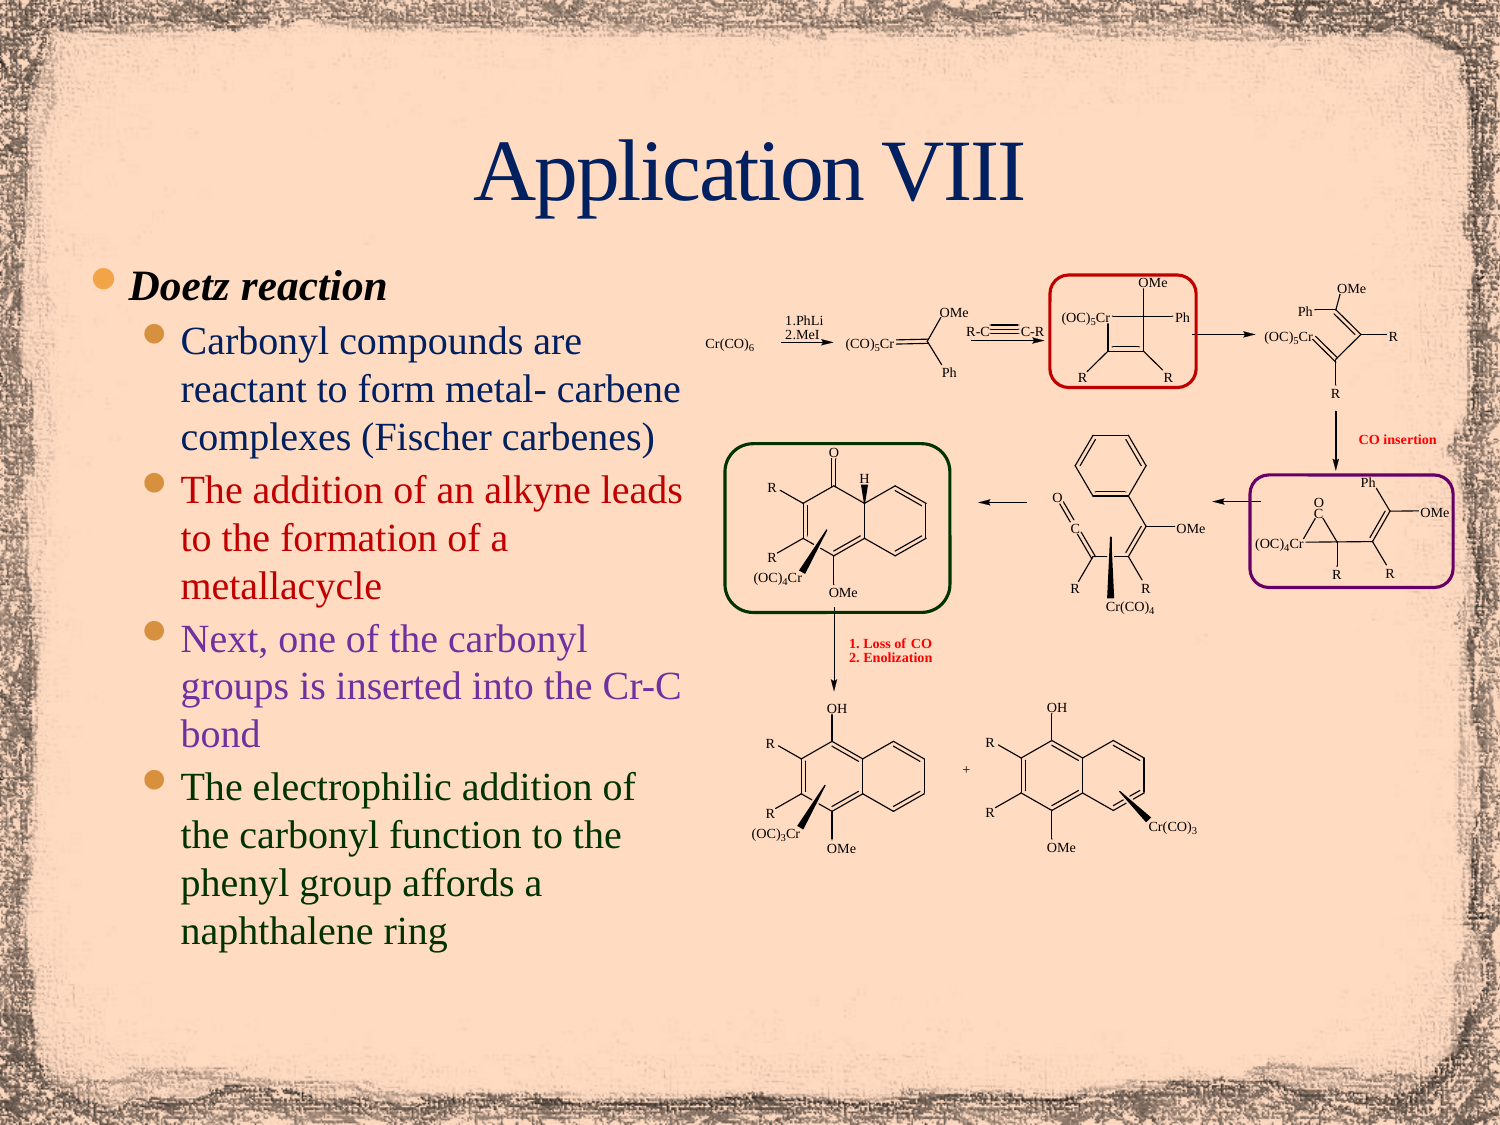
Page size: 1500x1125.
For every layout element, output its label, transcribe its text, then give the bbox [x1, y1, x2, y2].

title Application VIII [74, 24, 1425, 225]
picture [704, 276, 1453, 864]
list Doetz reaction Carbonyl compounds are reactant to form metal- carbene complexes (Fischer carbenes) The addition of an alkyne leads to the formation of a metallacycle Next, one of the carbonyl groups is inserted into the Cr-C bond The electrophilic addition of the carbonyl function to the phenyl group affords a naphthalene ring [75, 249, 700, 1000]
